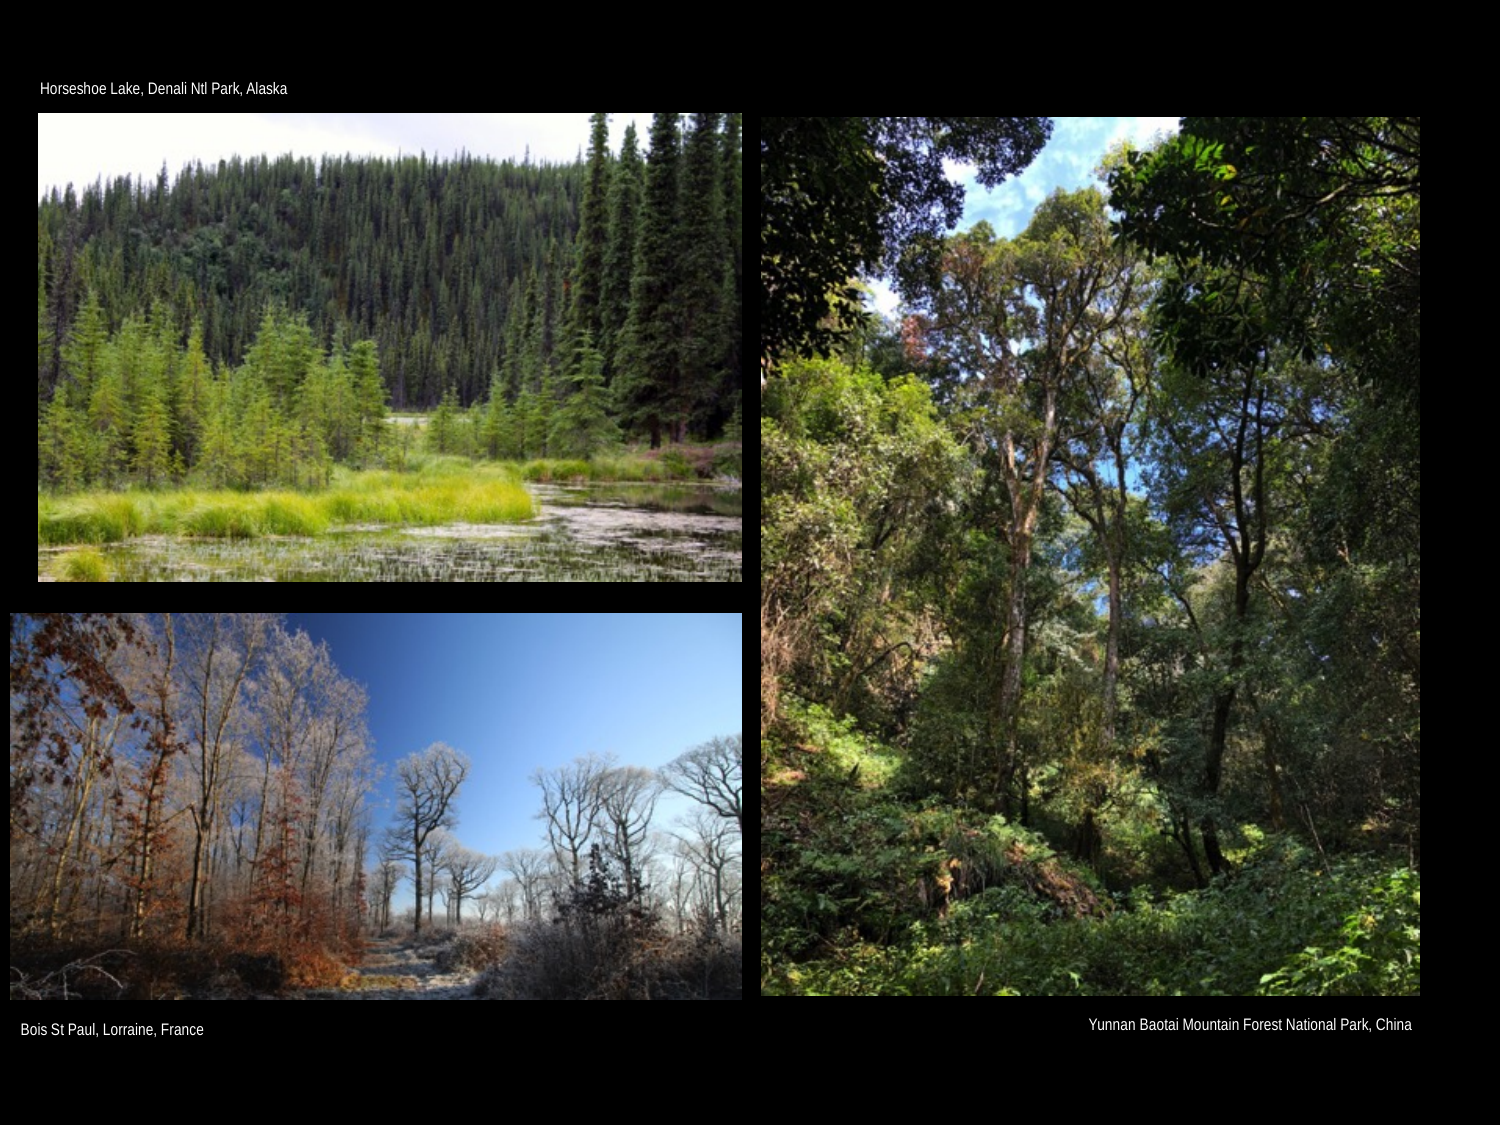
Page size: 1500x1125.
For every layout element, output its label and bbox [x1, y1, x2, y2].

text_box [5, 70, 1433, 1048]
